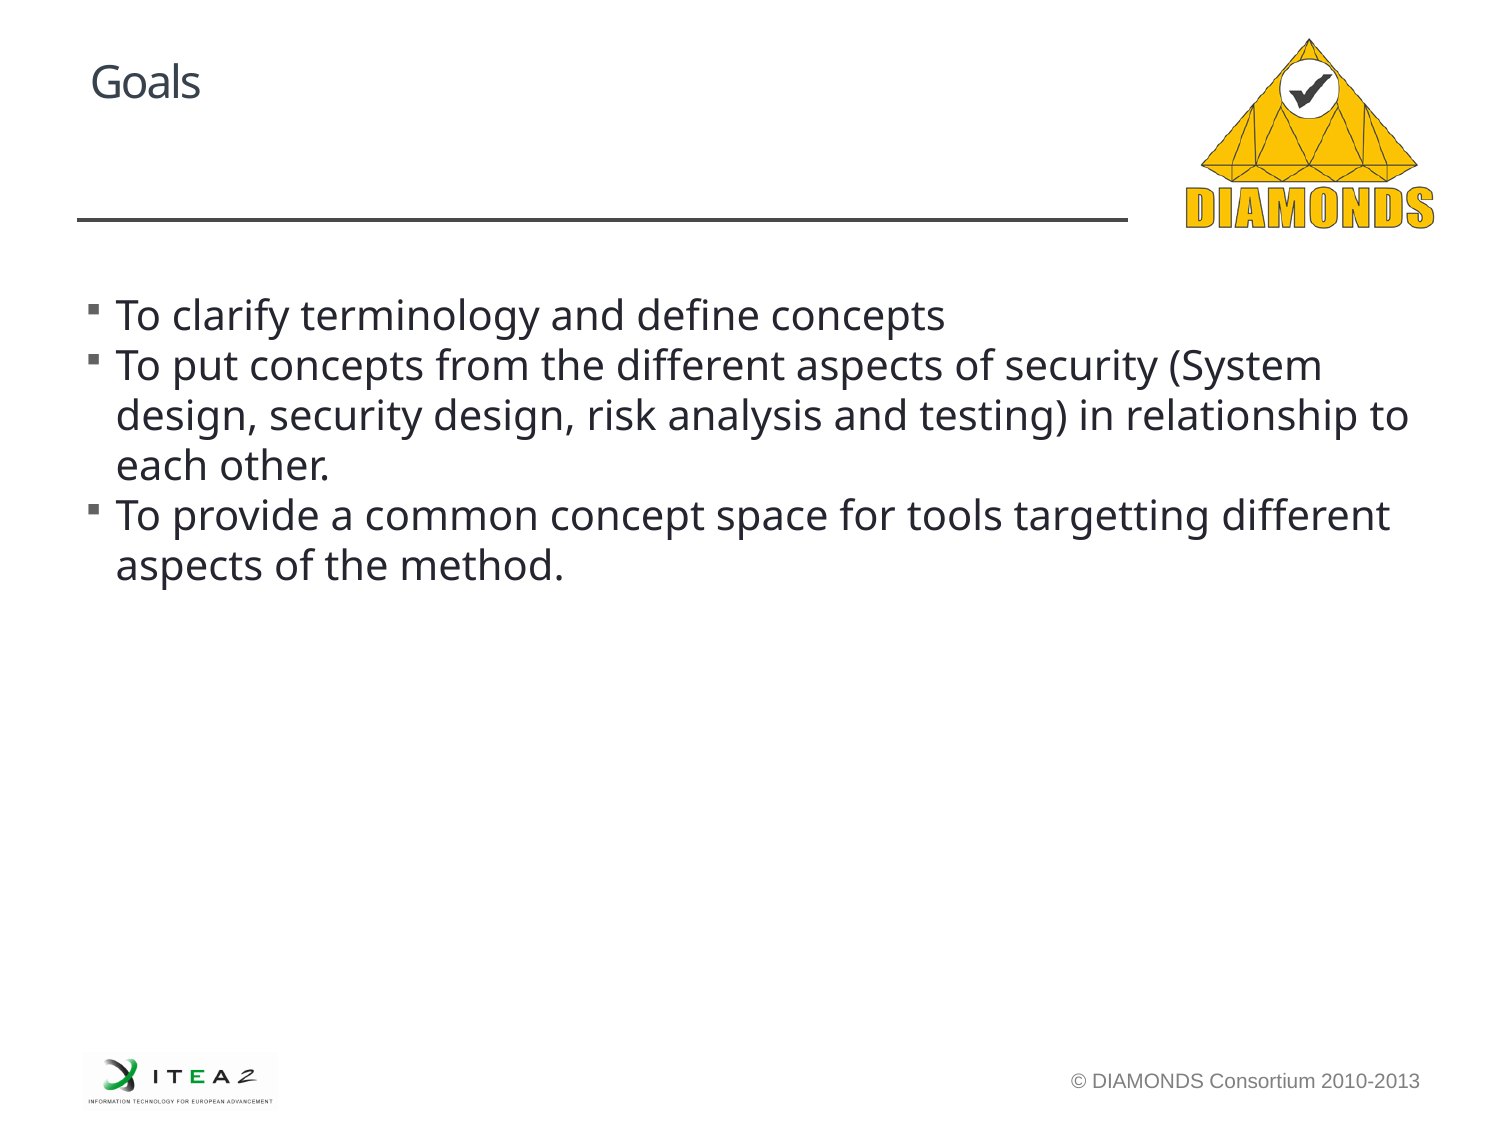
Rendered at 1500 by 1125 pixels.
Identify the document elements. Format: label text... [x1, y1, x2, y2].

picture [82, 1052, 278, 1111]
picture [1184, 38, 1436, 232]
list To clarify terminology and define concepts To put concepts from the different aspects of security (System design, security design, risk analysis and testing) in relationship to each other. To provide a common concept space for tools targetting different aspects of the method. [70, 281, 1430, 1005]
title Goals [75, 45, 1164, 197]
